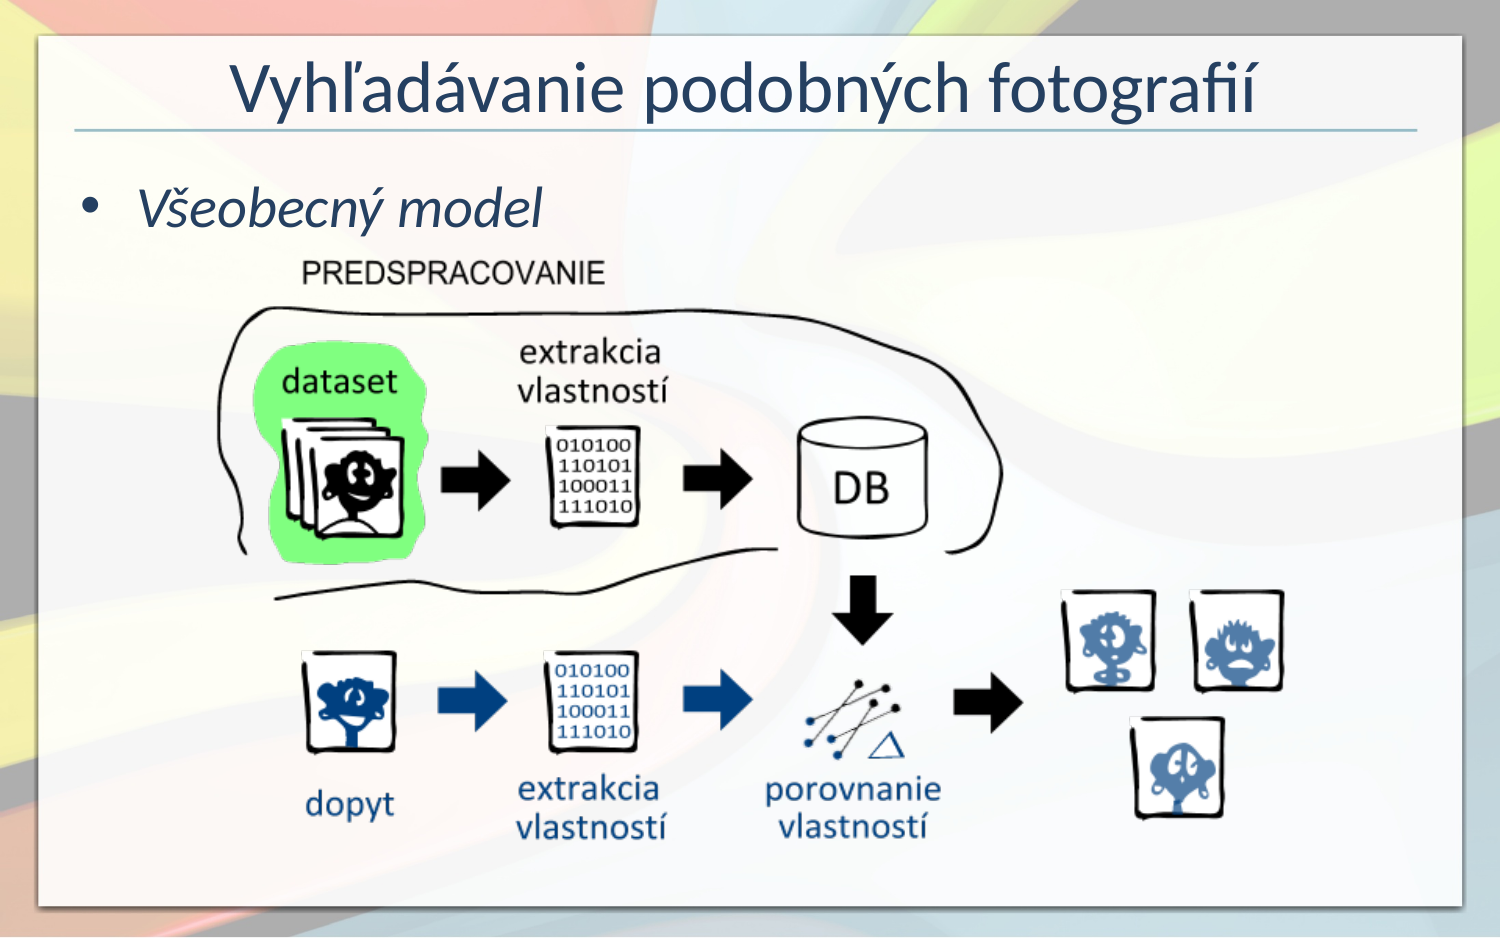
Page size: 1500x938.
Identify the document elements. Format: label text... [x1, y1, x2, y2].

picture [0, 0, 1500, 938]
list Všeobecný model [64, 161, 1424, 883]
title Vyhľadávanie podobných fotografií [76, 45, 1412, 123]
